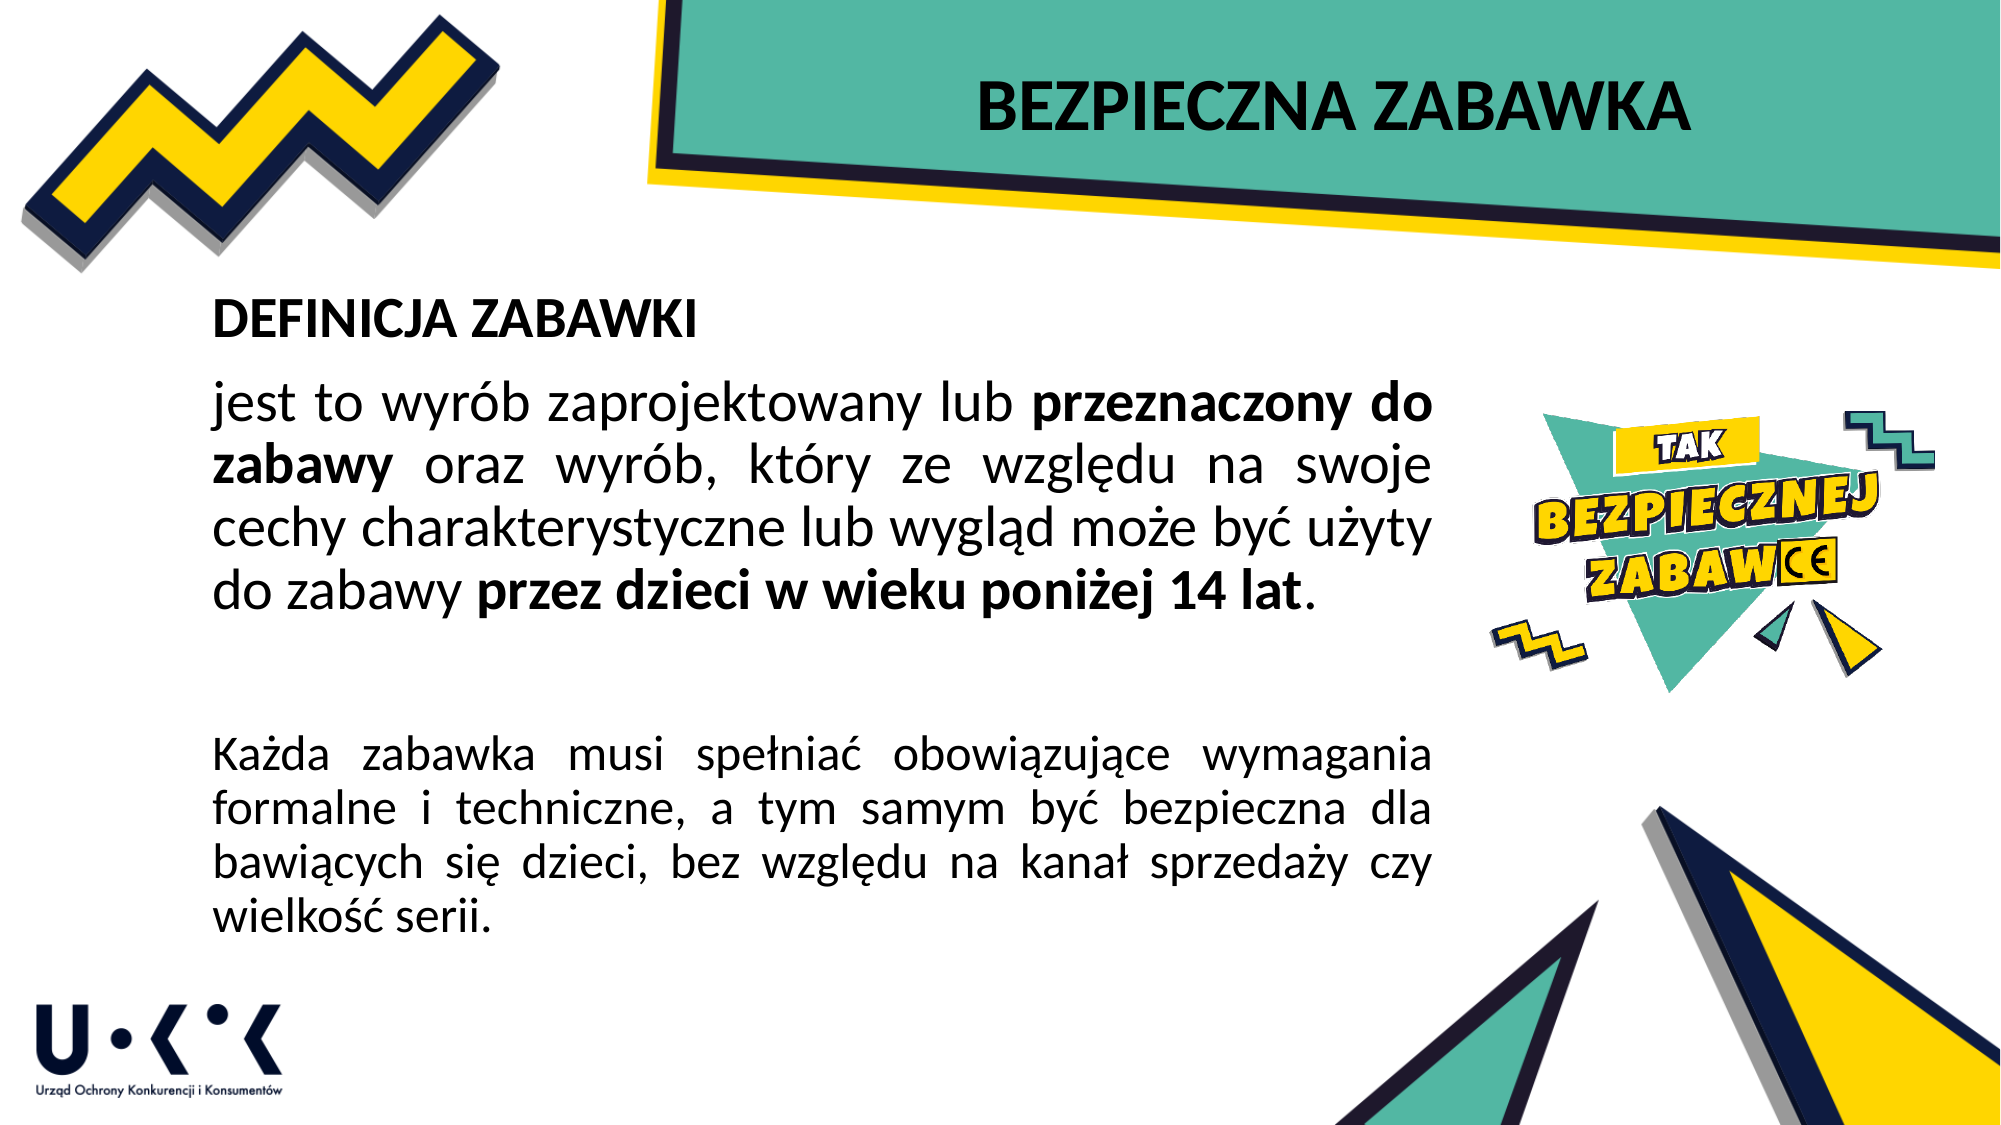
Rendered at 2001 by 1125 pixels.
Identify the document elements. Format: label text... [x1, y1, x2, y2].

list BEZPIECZNA ZABAWKA [734, 58, 1935, 145]
list DEFINICJA ZABAWKI jest to wyrób zaprojektowany lub przeznaczony do zabawy oraz wyrób, który ze względu na swoje cechy charakterystyczne lub wygląd może być użyty do zabawy przez dzieci w wieku poniżej 14 lat. Każda zabawka musi spełniać obowiązujące wymagania formalne i techniczne, a tym samym być bezpieczna dla bawiących się dzieci, bez względu na kanał sprzedaży czy wielkość serii. [197, 279, 1449, 954]
picture [0, 0, 2001, 1125]
